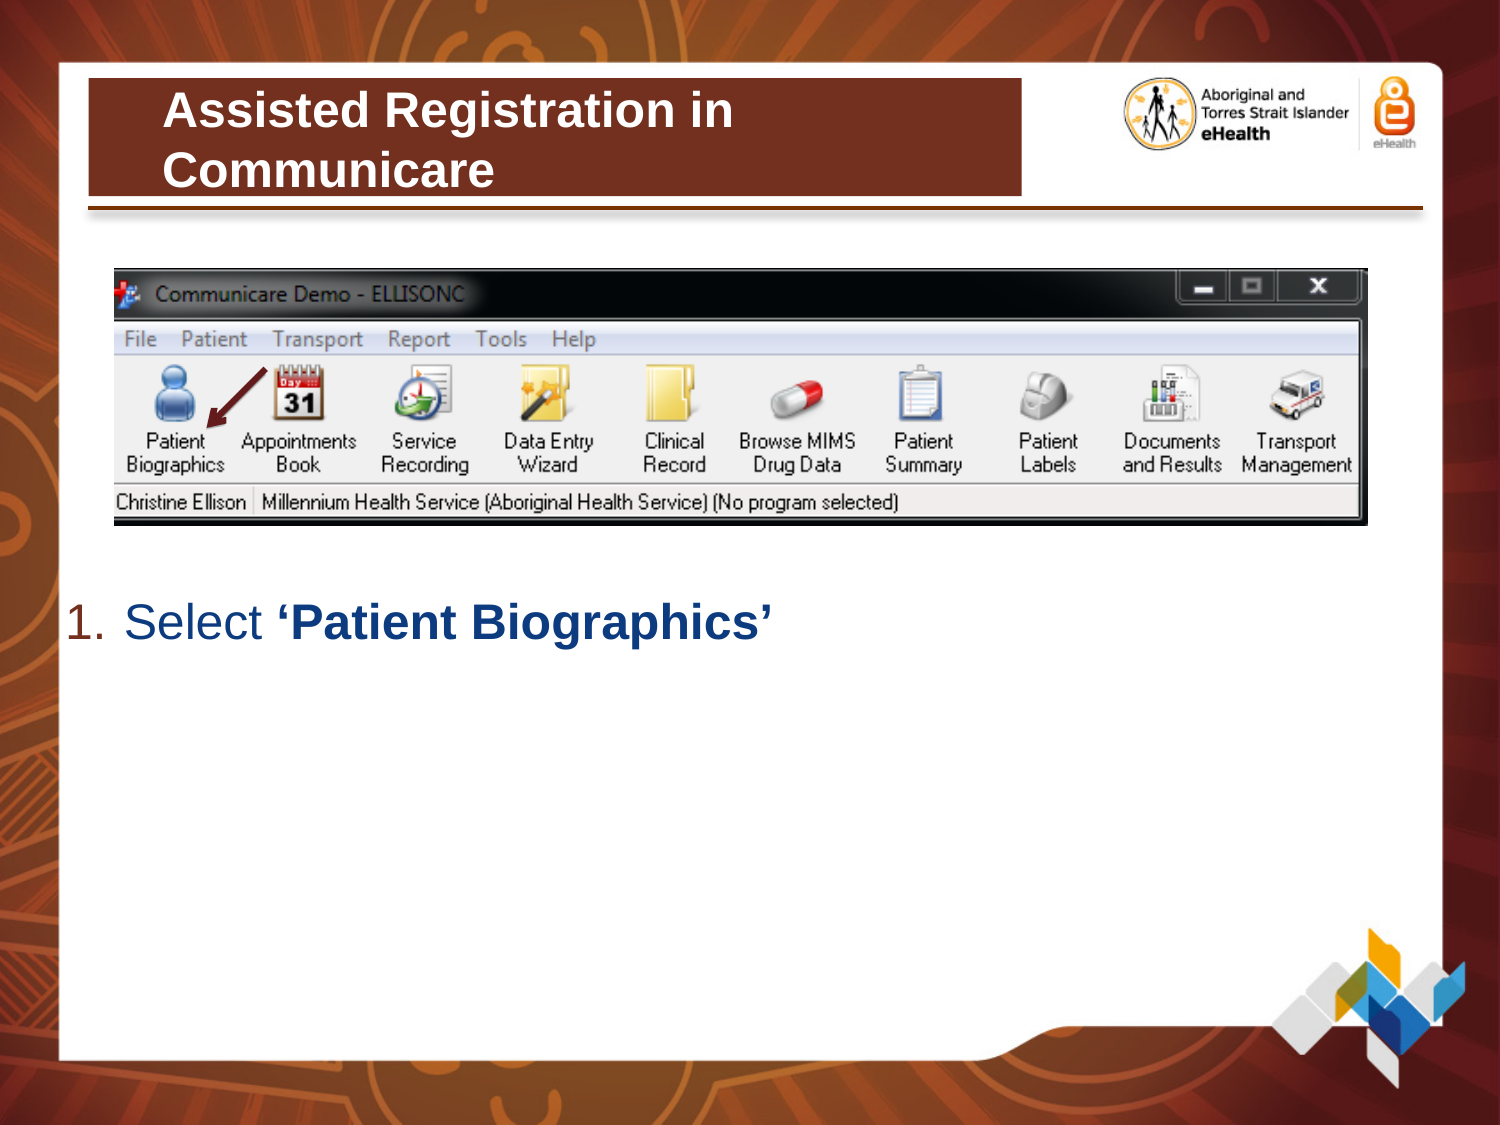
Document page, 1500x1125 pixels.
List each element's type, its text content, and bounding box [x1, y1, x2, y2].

title Assisted Registration in Communicare [88, 78, 1022, 197]
picture [0, 0, 1500, 1125]
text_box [206, 368, 266, 429]
list Select ‘Patient Biographics’ [64, 324, 1412, 1063]
